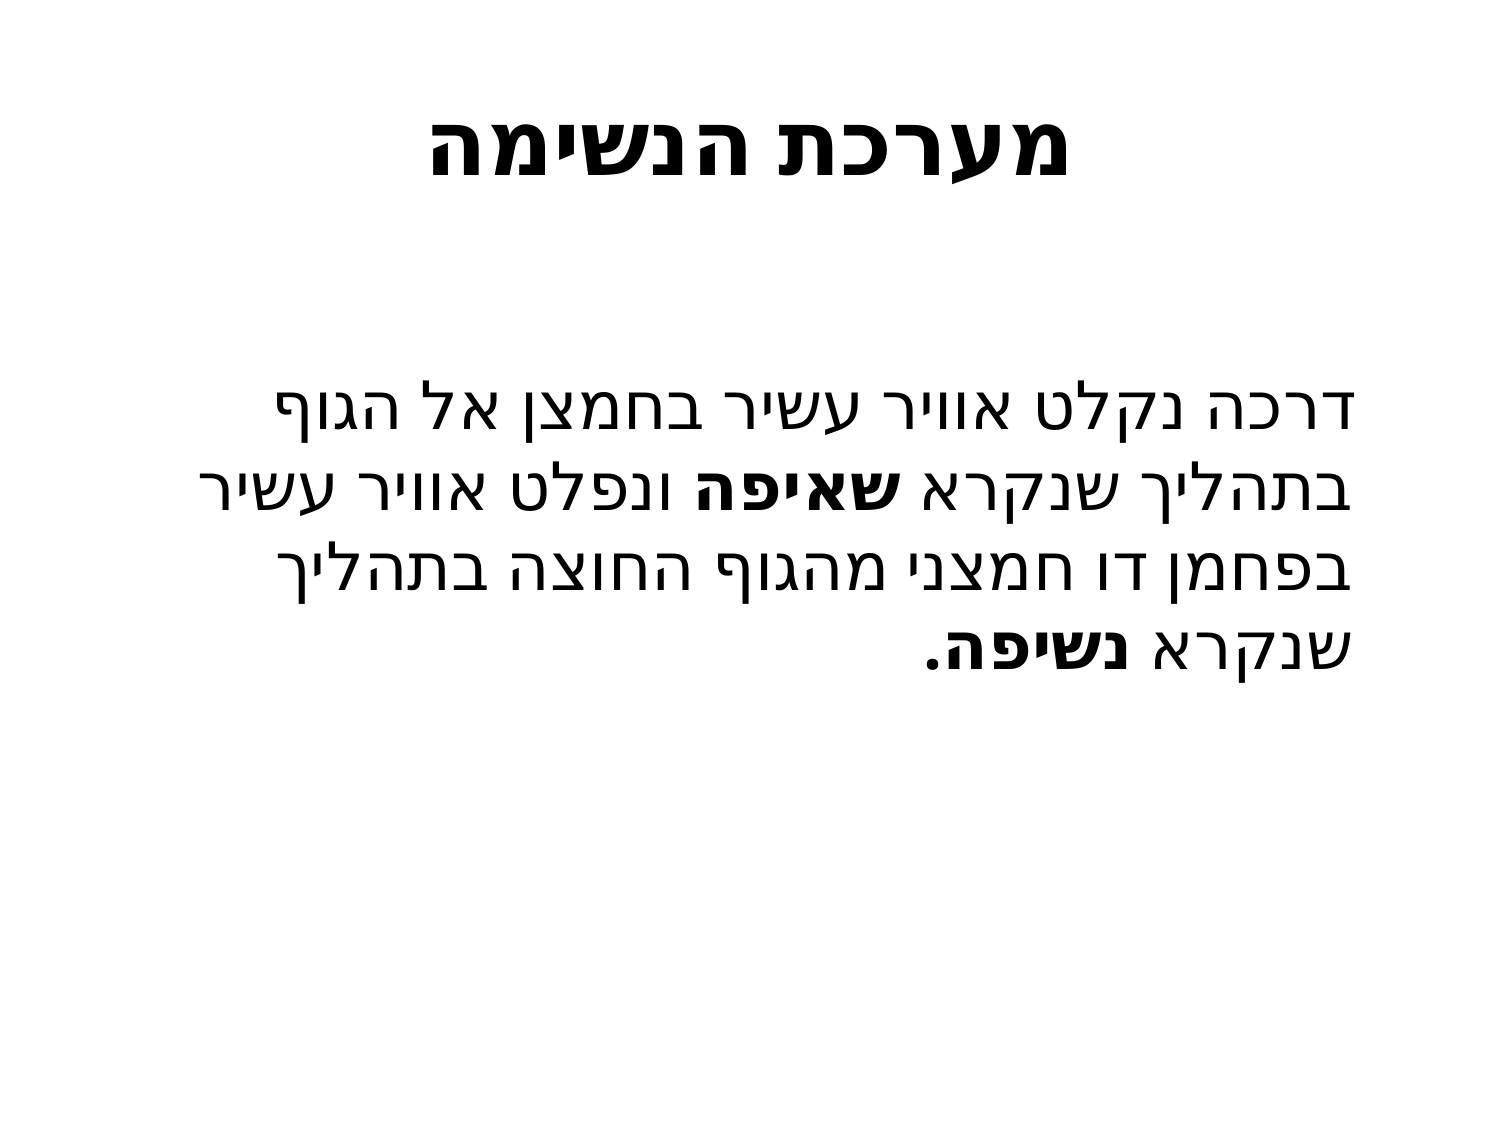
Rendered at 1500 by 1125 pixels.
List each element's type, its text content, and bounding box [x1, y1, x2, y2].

list דרכה נקלט אוויר עשיר בחמצן אל הגוף בתהליך שנקרא שאיפה ונפלט אוויר עשיר בפחמן דו חמצני מהגוף החוצה בתהליך שנקרא נשיפה. [75, 262, 1425, 1005]
title מערכת הנשימה [75, 45, 1425, 233]
